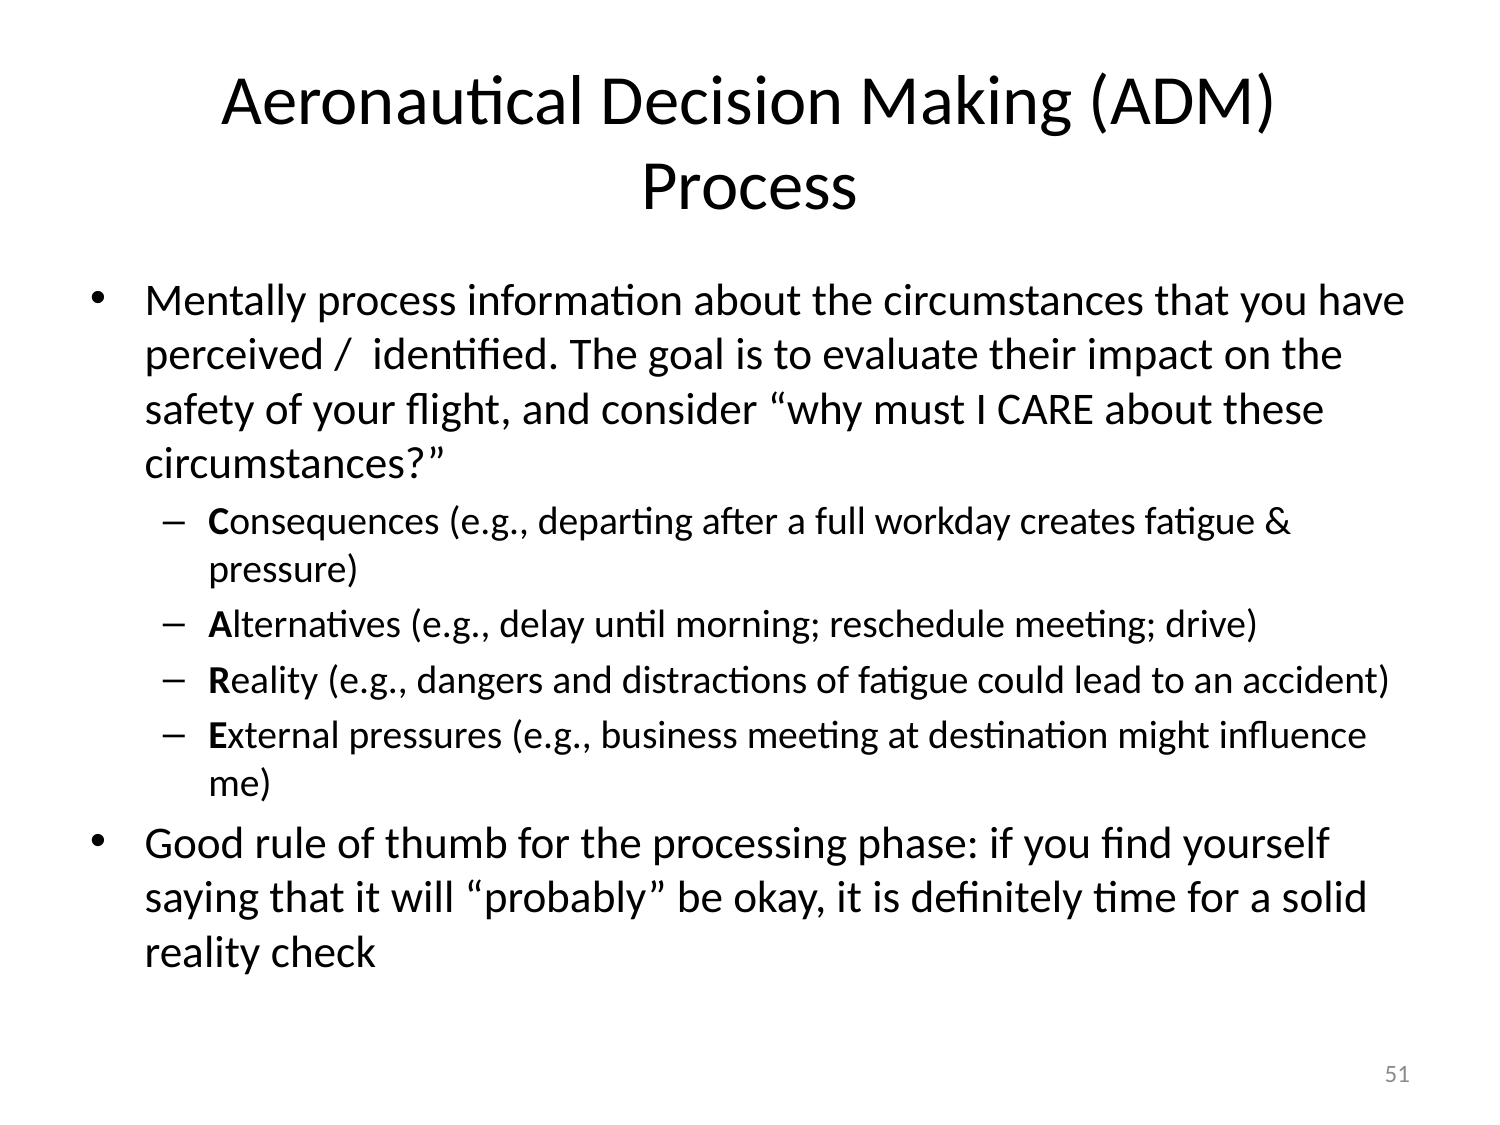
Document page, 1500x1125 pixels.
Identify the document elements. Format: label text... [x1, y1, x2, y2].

title Aeronautical Decision Making (ADM) Process [75, 45, 1425, 233]
slide_number 51 [1074, 1042, 1425, 1103]
list Mentally process information about the circumstances that you have perceived / identified. The goal is to evaluate their impact on the safety of your flight, and consider “why must I CARE about these circumstances?” Consequences (e.g., departing after a full workday creates fatigue & pressure) Alternatives (e.g., delay until morning; reschedule meeting; drive) Reality (e.g., dangers and distractions of fatigue could lead to an accident) External pressures (e.g., business meeting at destination might influence me) Good rule of thumb for the processing phase: if you find yourself saying that it will “probably” be okay, it is definitely time for a solid reality check [75, 262, 1425, 1005]
